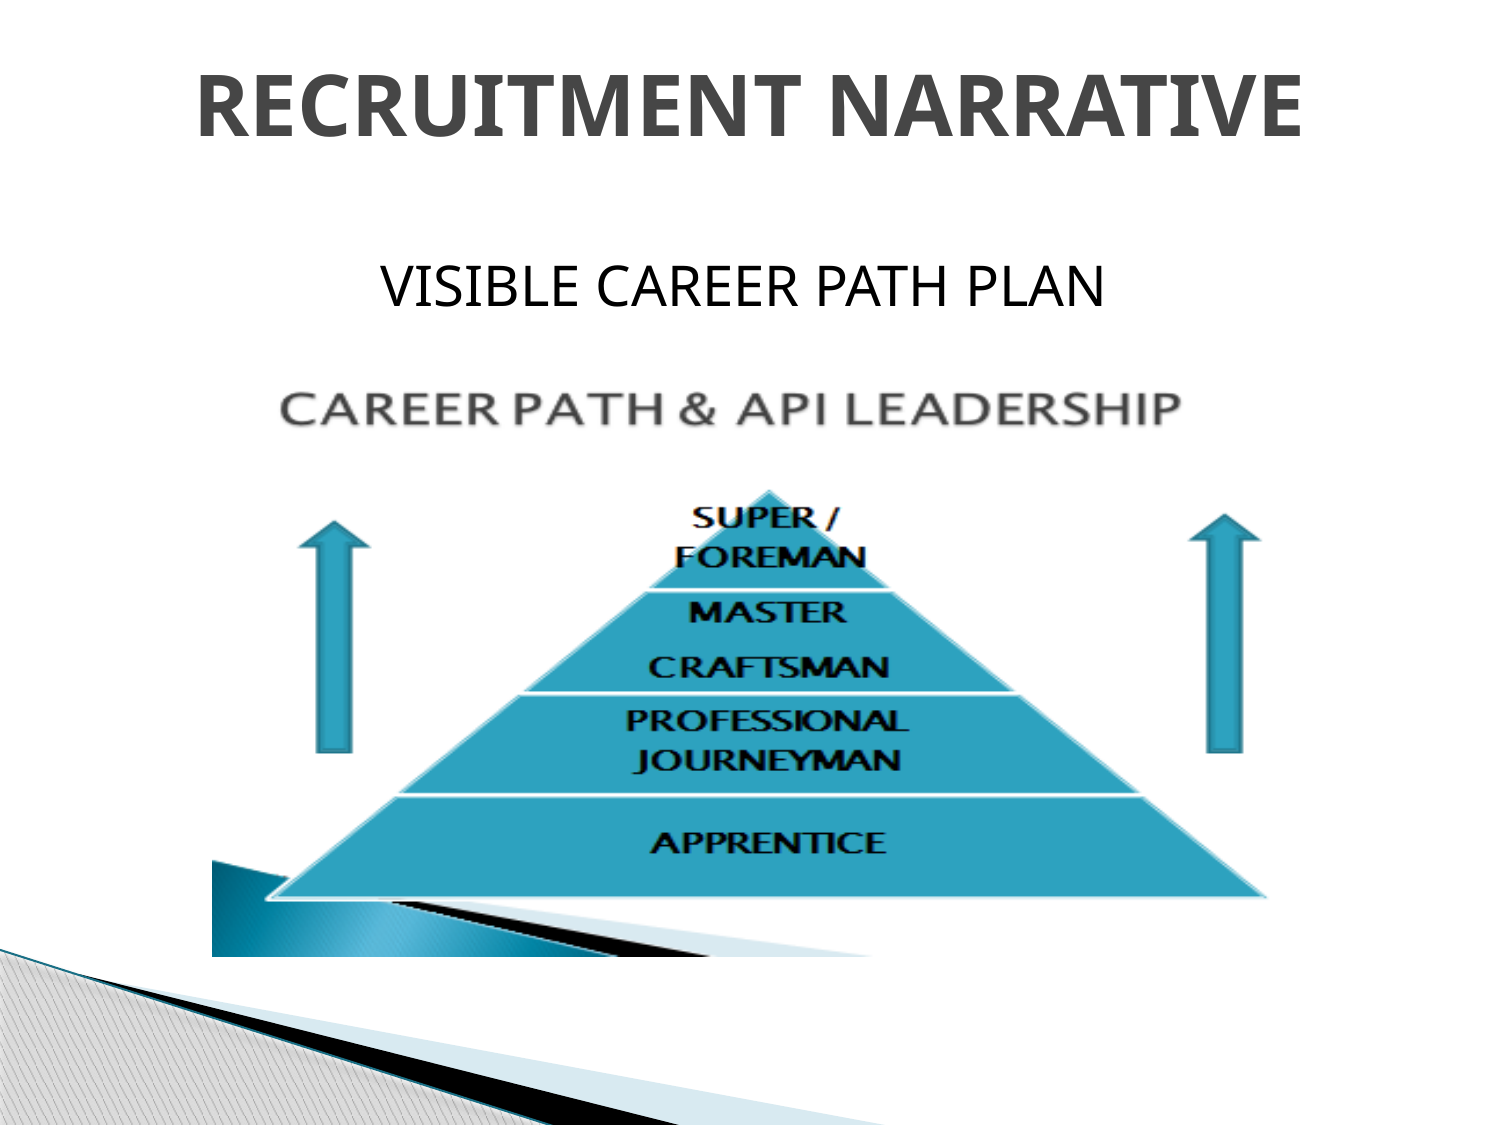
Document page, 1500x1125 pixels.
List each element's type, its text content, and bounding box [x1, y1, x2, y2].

picture [212, 337, 1326, 957]
list VISIBLE CAREER PATH PLAN [75, 243, 1425, 986]
title RECRUITMENT NARRATIVE [75, 8, 1425, 197]
